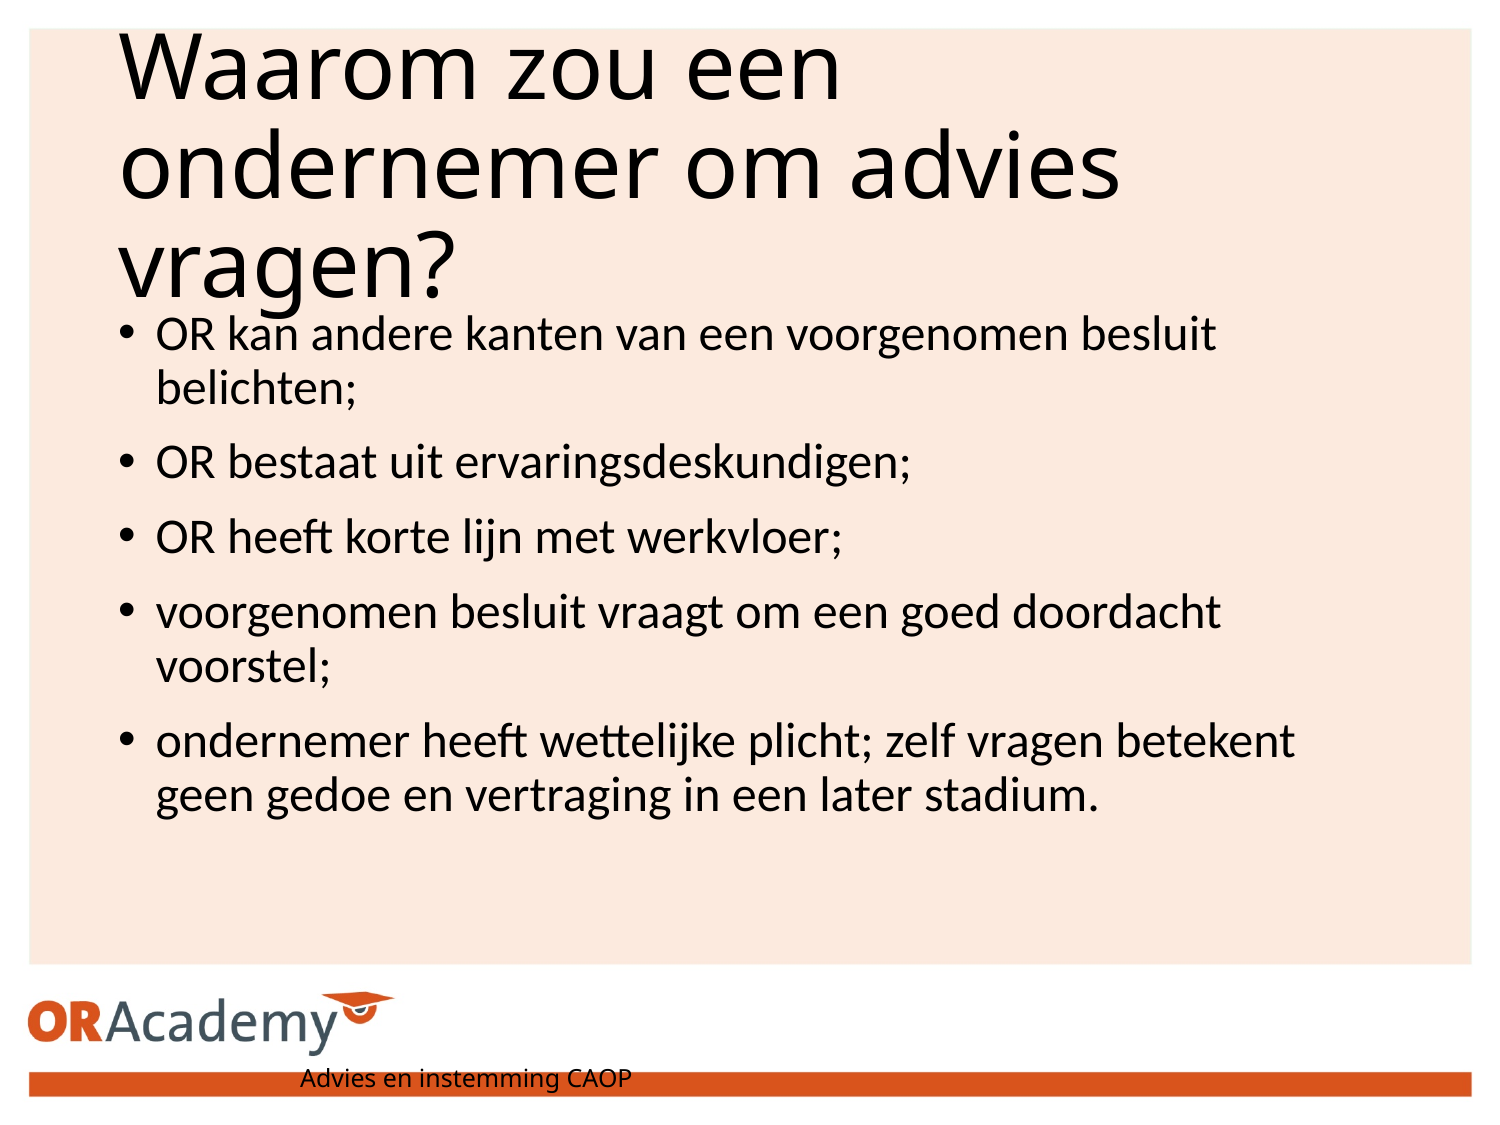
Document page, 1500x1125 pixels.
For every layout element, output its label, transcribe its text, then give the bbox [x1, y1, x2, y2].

footer Advies en instemming CAOP [300, 1062, 1325, 1100]
title Waarom zou een ondernemer om advies vragen? [103, 59, 1397, 278]
list OR kan andere kanten van een voorgenomen besluit belichten; OR bestaat uit ervaringsdeskundigen; OR heeft korte lijn met werkvloer; voorgenomen besluit vraagt om een goed doordacht voorstel; ondernemer heeft wettelijke plicht; zelf vragen betekent geen gedoe en vertraging in een later stadium. [103, 299, 1397, 1014]
picture [0, 0, 1500, 1125]
